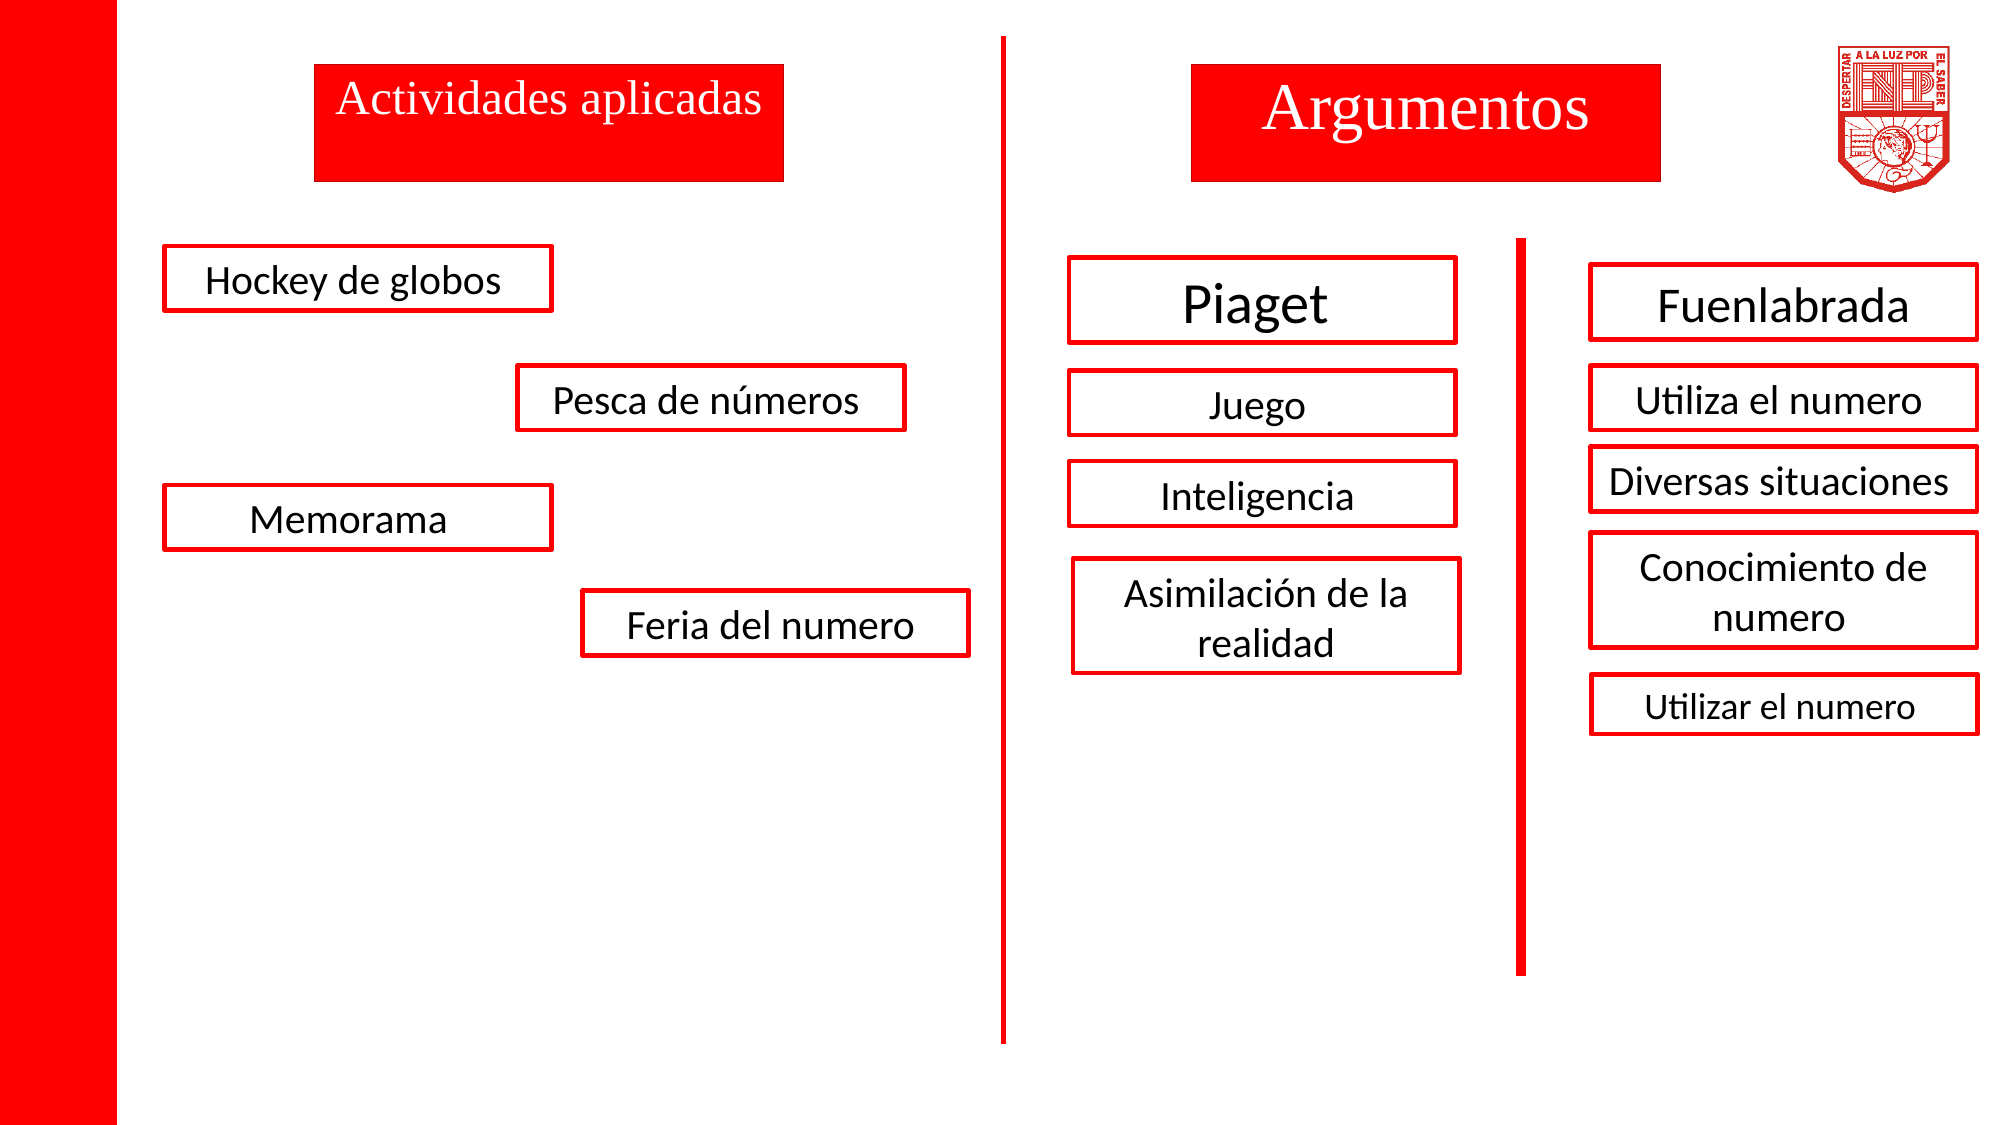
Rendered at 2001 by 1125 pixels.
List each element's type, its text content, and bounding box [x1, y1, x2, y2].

text_box Conocimiento de numero [1590, 532, 1978, 648]
text_box Juego [1069, 370, 1456, 436]
text_box Fuenlabrada [1590, 264, 1978, 340]
text_box Utilizar el numero [1591, 674, 1978, 734]
text_box Diversas situaciones [1590, 446, 1978, 512]
text_box Utiliza el numero [1590, 365, 1978, 431]
text_box Asimilación de la realidad [1072, 558, 1460, 673]
text_box Actividades aplicadas [314, 64, 784, 182]
text_box Pesca de números [517, 365, 905, 431]
text_box Inteligencia [1069, 461, 1456, 526]
text_box Feria del numero [582, 590, 969, 656]
text_box Argumentos [1191, 64, 1661, 182]
text_box Hockey de globos [164, 245, 552, 311]
text_box Piaget [1069, 257, 1456, 343]
picture [1822, 27, 1965, 211]
text_box Memorama [164, 484, 552, 550]
